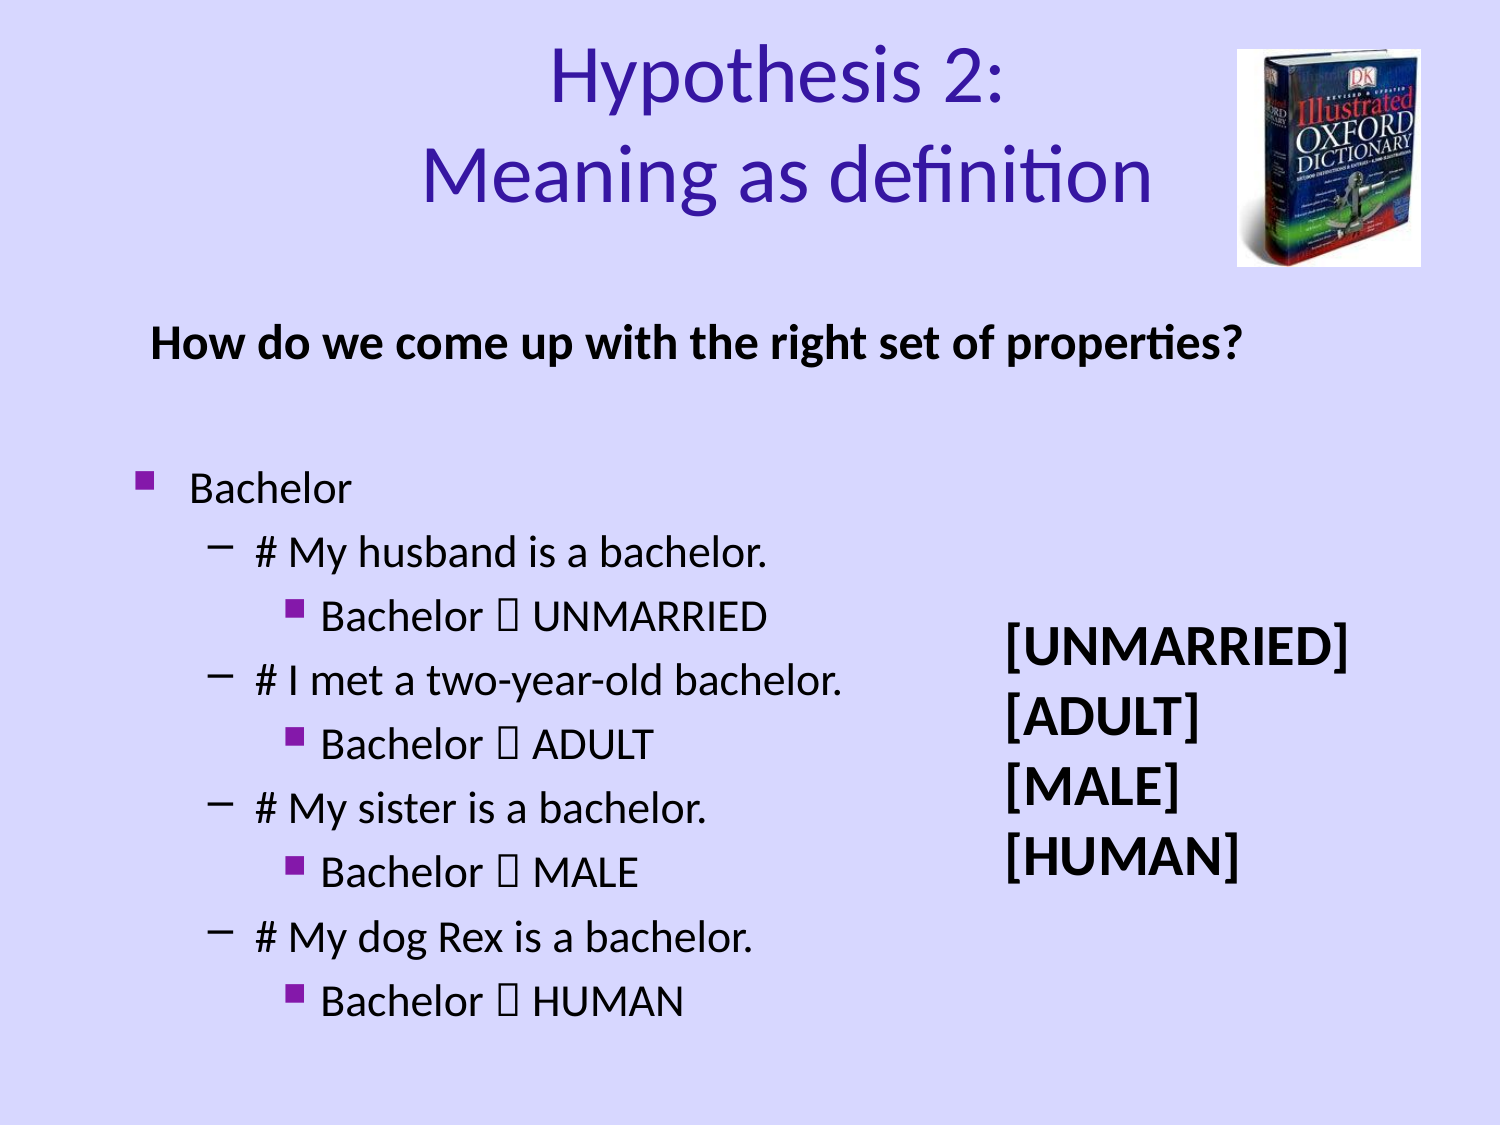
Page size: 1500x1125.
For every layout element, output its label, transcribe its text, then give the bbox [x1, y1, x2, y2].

title Hypothesis 2: Meaning as definition [74, 24, 1500, 213]
picture [1237, 49, 1421, 267]
text_box How do we come up with the right set of properties? [135, 301, 1465, 377]
text_box [UNMARRIED] [ADULT] [MALE] [HUMAN] [989, 599, 1367, 895]
text_box Bachelor # My husband is a bachelor. Bachelor  UNMARRIED # I met a two-year-old bachelor. Bachelor  ADULT # My sister is a bachelor. Bachelor  MALE # My dog Rex is a bachelor. Bachelor  HUMAN [118, 450, 1469, 1100]
